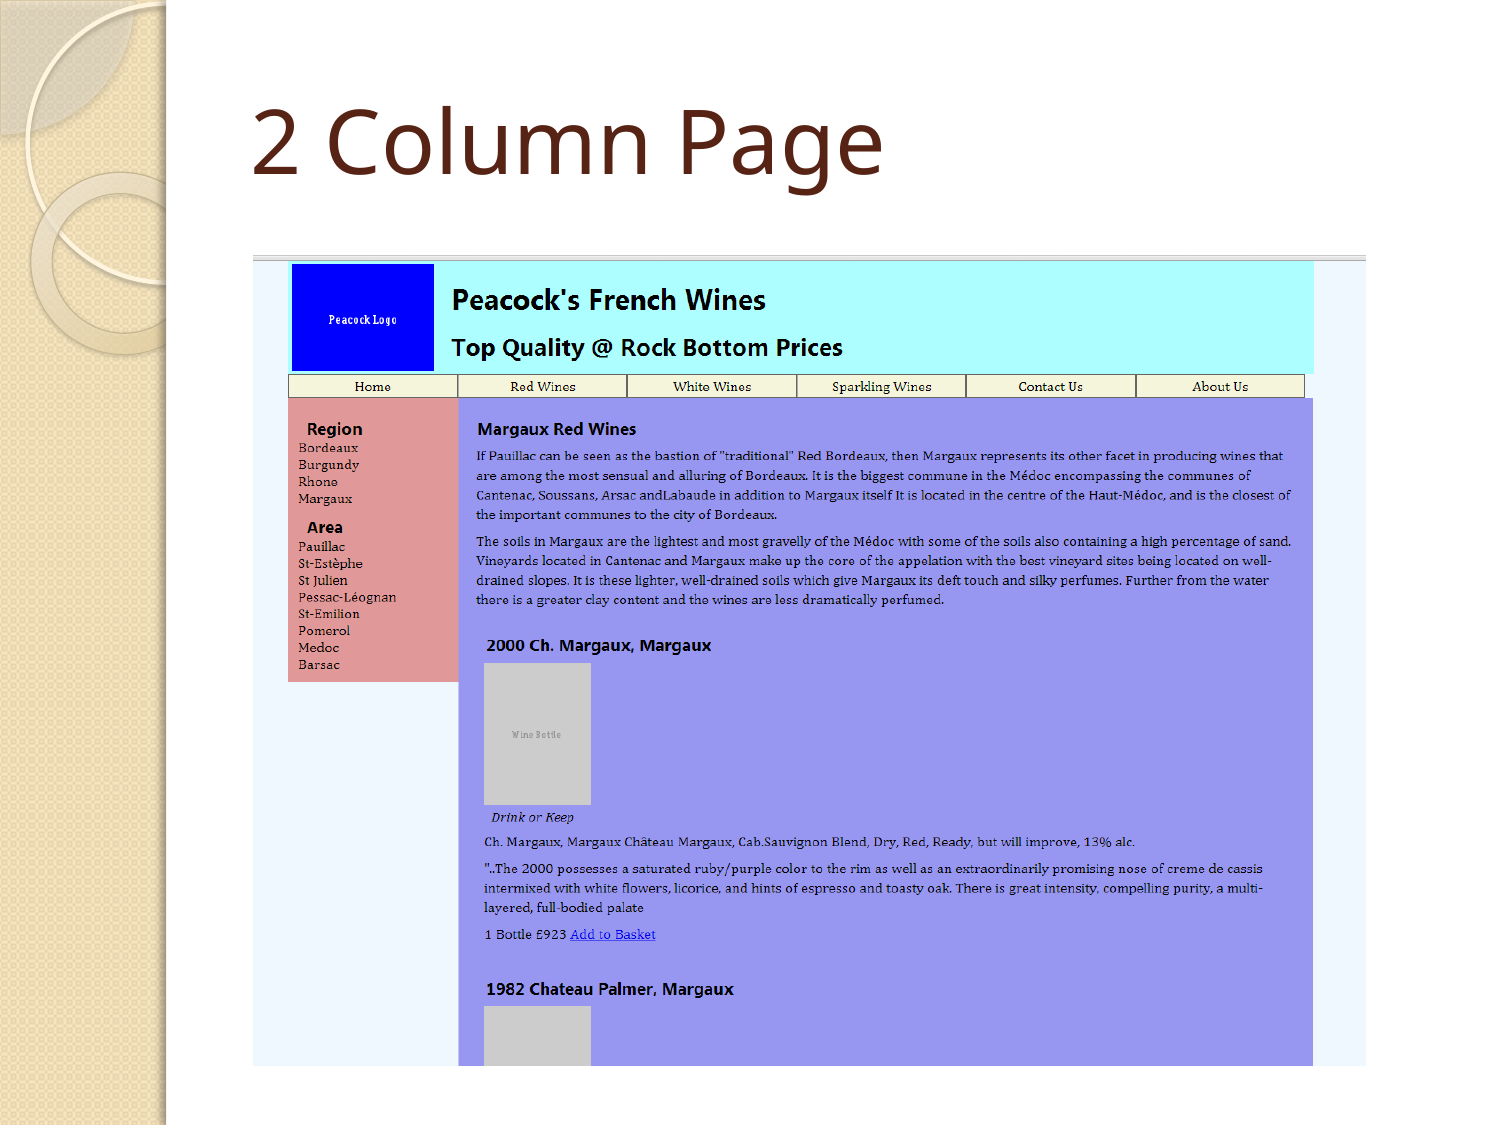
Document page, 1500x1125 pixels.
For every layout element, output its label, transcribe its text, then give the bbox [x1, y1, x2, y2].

picture [253, 255, 1366, 1066]
title 2 Column Page [235, 45, 1466, 233]
